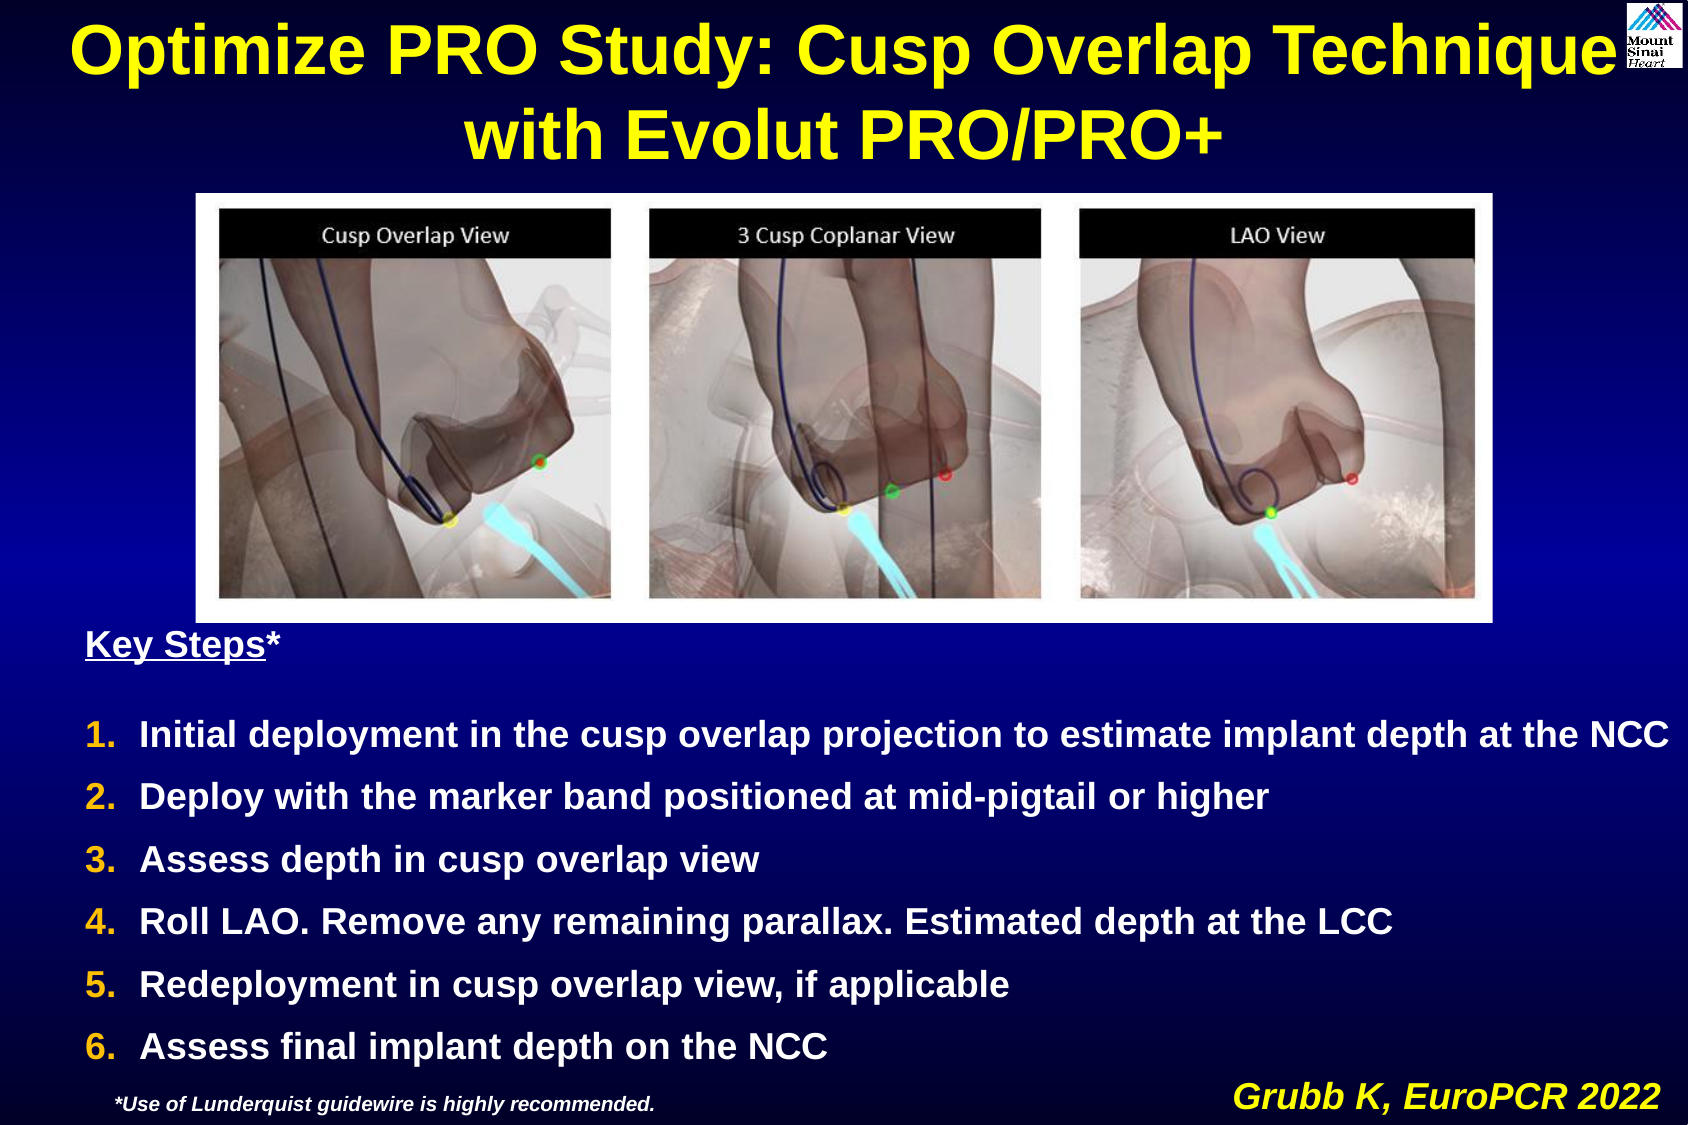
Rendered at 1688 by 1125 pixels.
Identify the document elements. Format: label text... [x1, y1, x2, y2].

text_box Key Steps* Initial deployment in the cusp overlap projection to estimate implant depth at the NCC Deploy with the marker band positioned at mid-pigtail or higher Assess depth in cusp overlap view Roll LAO. Remove any remaining parallax. Estimated depth at the LCC Redeployment in cusp overlap view, if applicable Assess final implant depth on the NCC [83, 617, 1677, 1068]
picture [195, 192, 1493, 623]
text_box Optimize PRO Study: Cusp Overlap Technique with Evolut PRO/PRO+ [0, 1, 1688, 174]
text_box Grubb K, EuroPCR 2022 [1217, 1064, 1688, 1125]
text_box *Use of Lunderquist guidewire is highly recommended. [97, 1082, 671, 1123]
